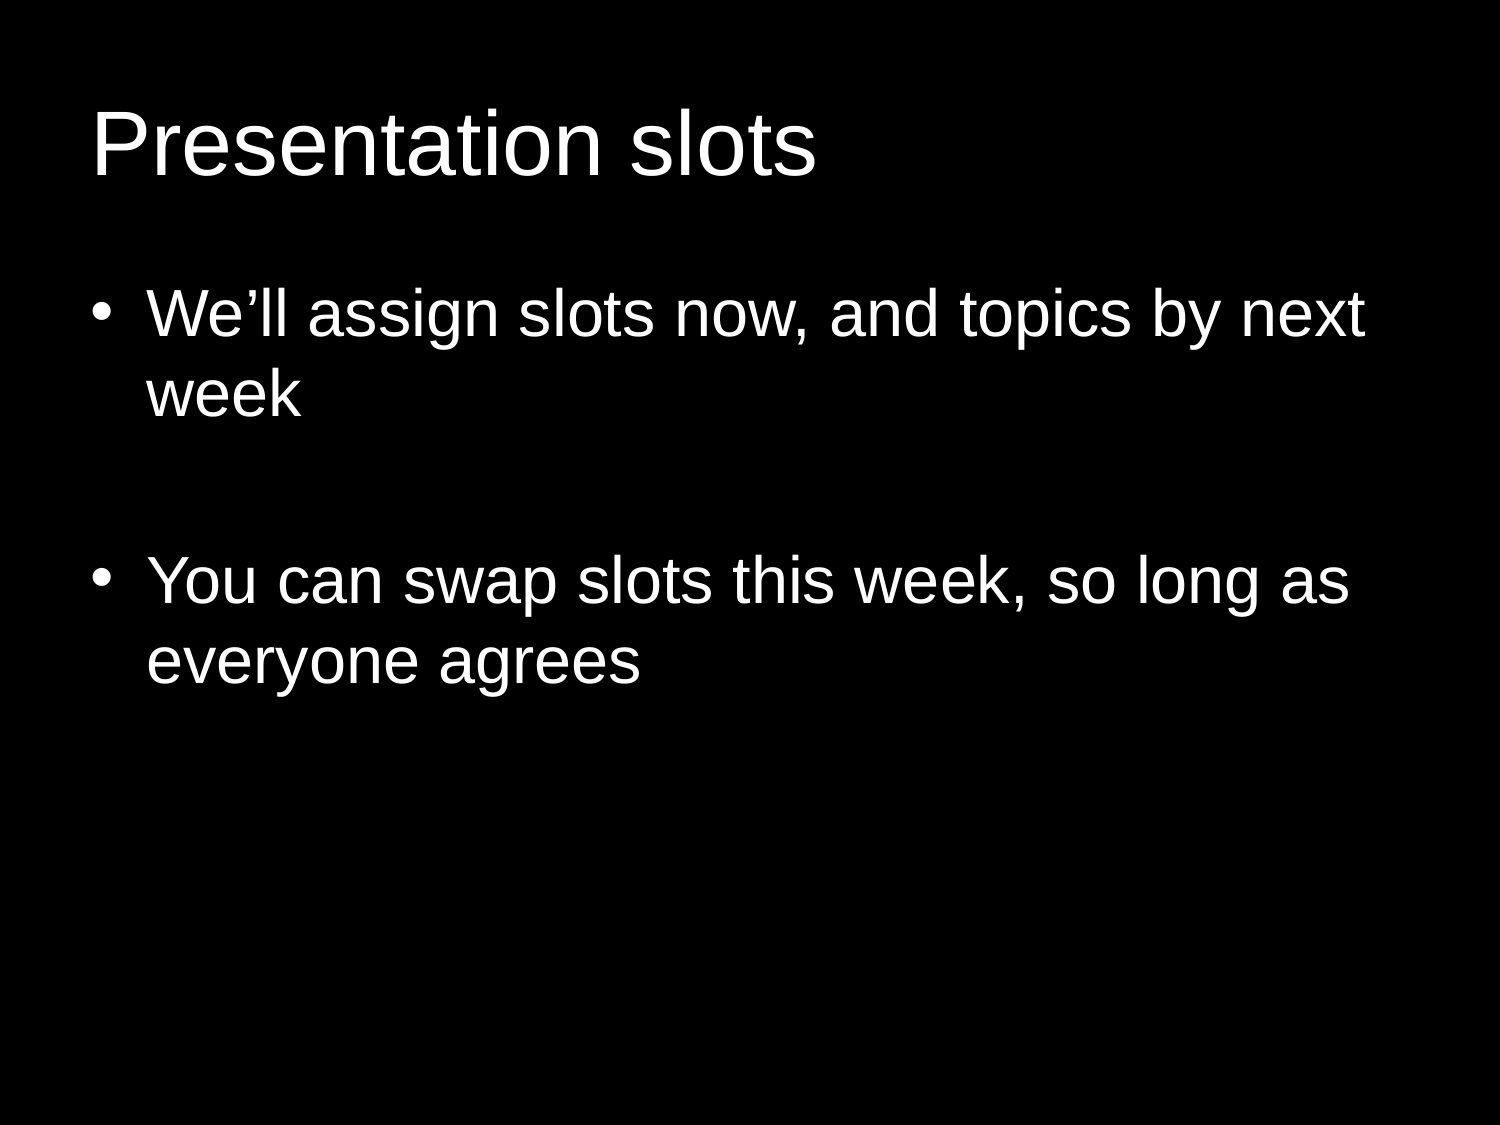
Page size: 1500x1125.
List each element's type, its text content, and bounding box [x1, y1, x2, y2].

list We’ll assign slots now, and topics by next week You can swap slots this week, so long as everyone agrees [75, 262, 1425, 1005]
title Presentation slots [75, 45, 1425, 233]
